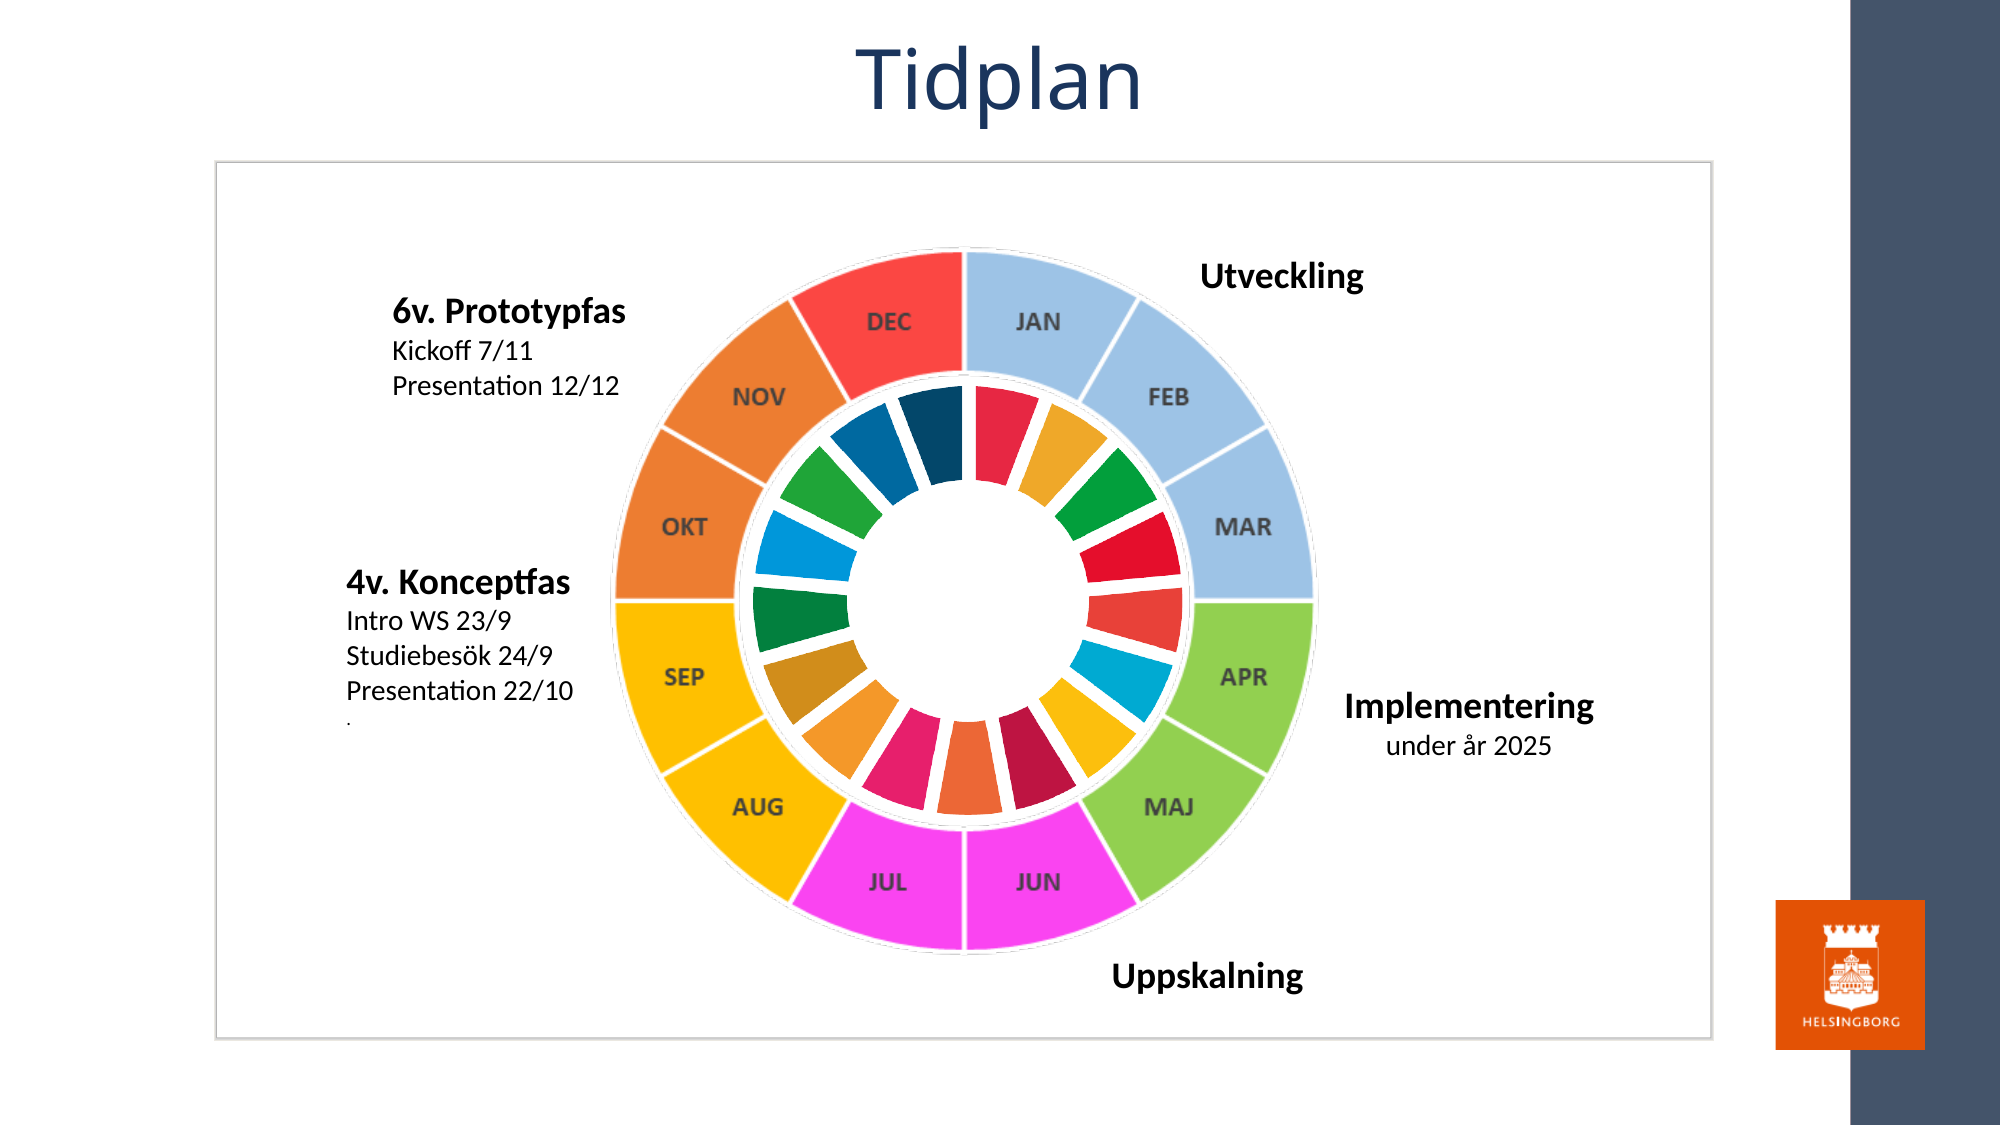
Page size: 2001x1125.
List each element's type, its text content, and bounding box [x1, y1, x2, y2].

title Tidplan [214, 36, 1786, 128]
picture [214, 160, 1714, 1041]
